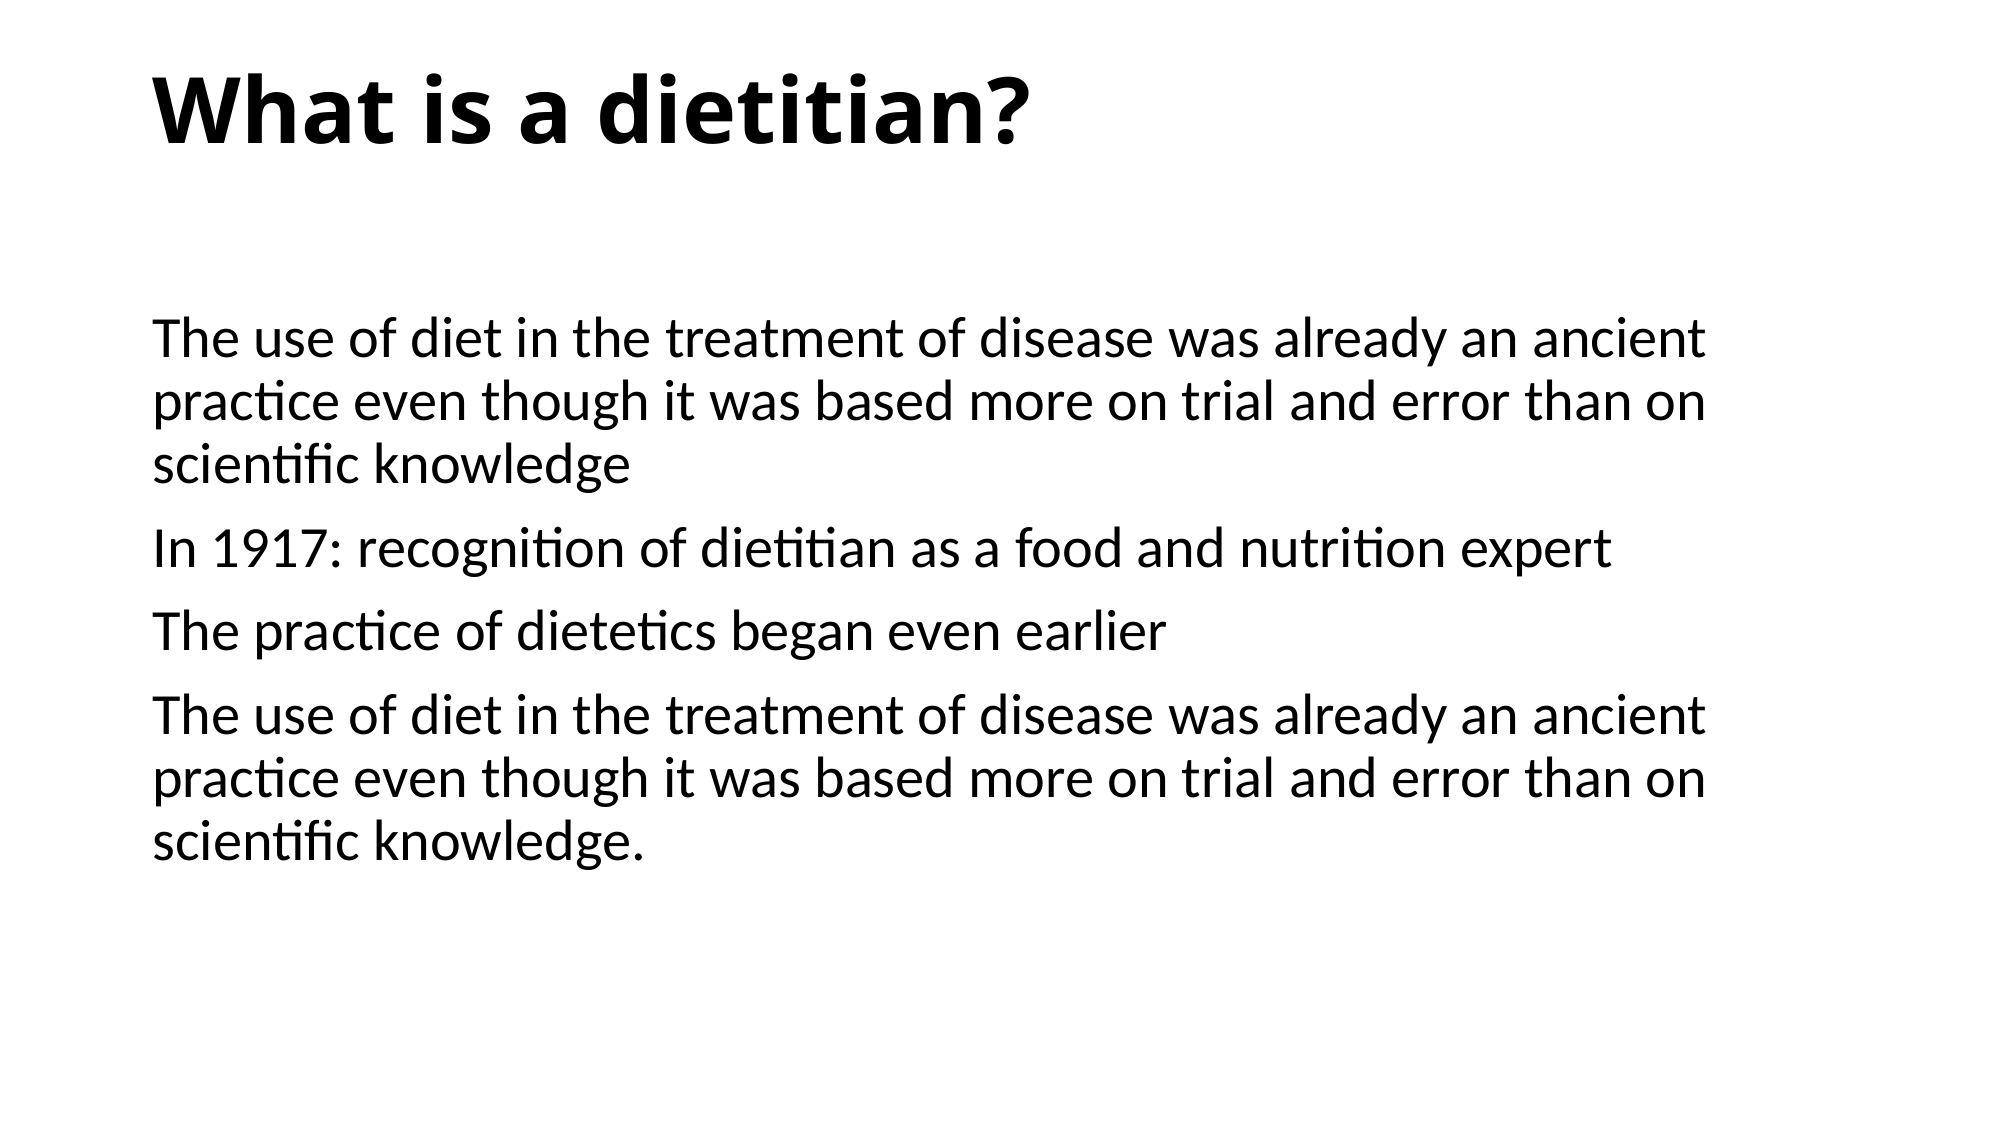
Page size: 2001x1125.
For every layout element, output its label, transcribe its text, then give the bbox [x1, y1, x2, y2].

title What is a dietitian? [137, 59, 1863, 278]
list The use of diet in the treatment of disease was already an ancient practice even though it was based more on trial and error than on scientific knowledge In 1917: recognition of dietitian as a food and nutrition expert The practice of dietetics began even earlier The use of diet in the treatment of disease was already an ancient practice even though it was based more on trial and error than on scientific knowledge. [137, 299, 1863, 1014]
